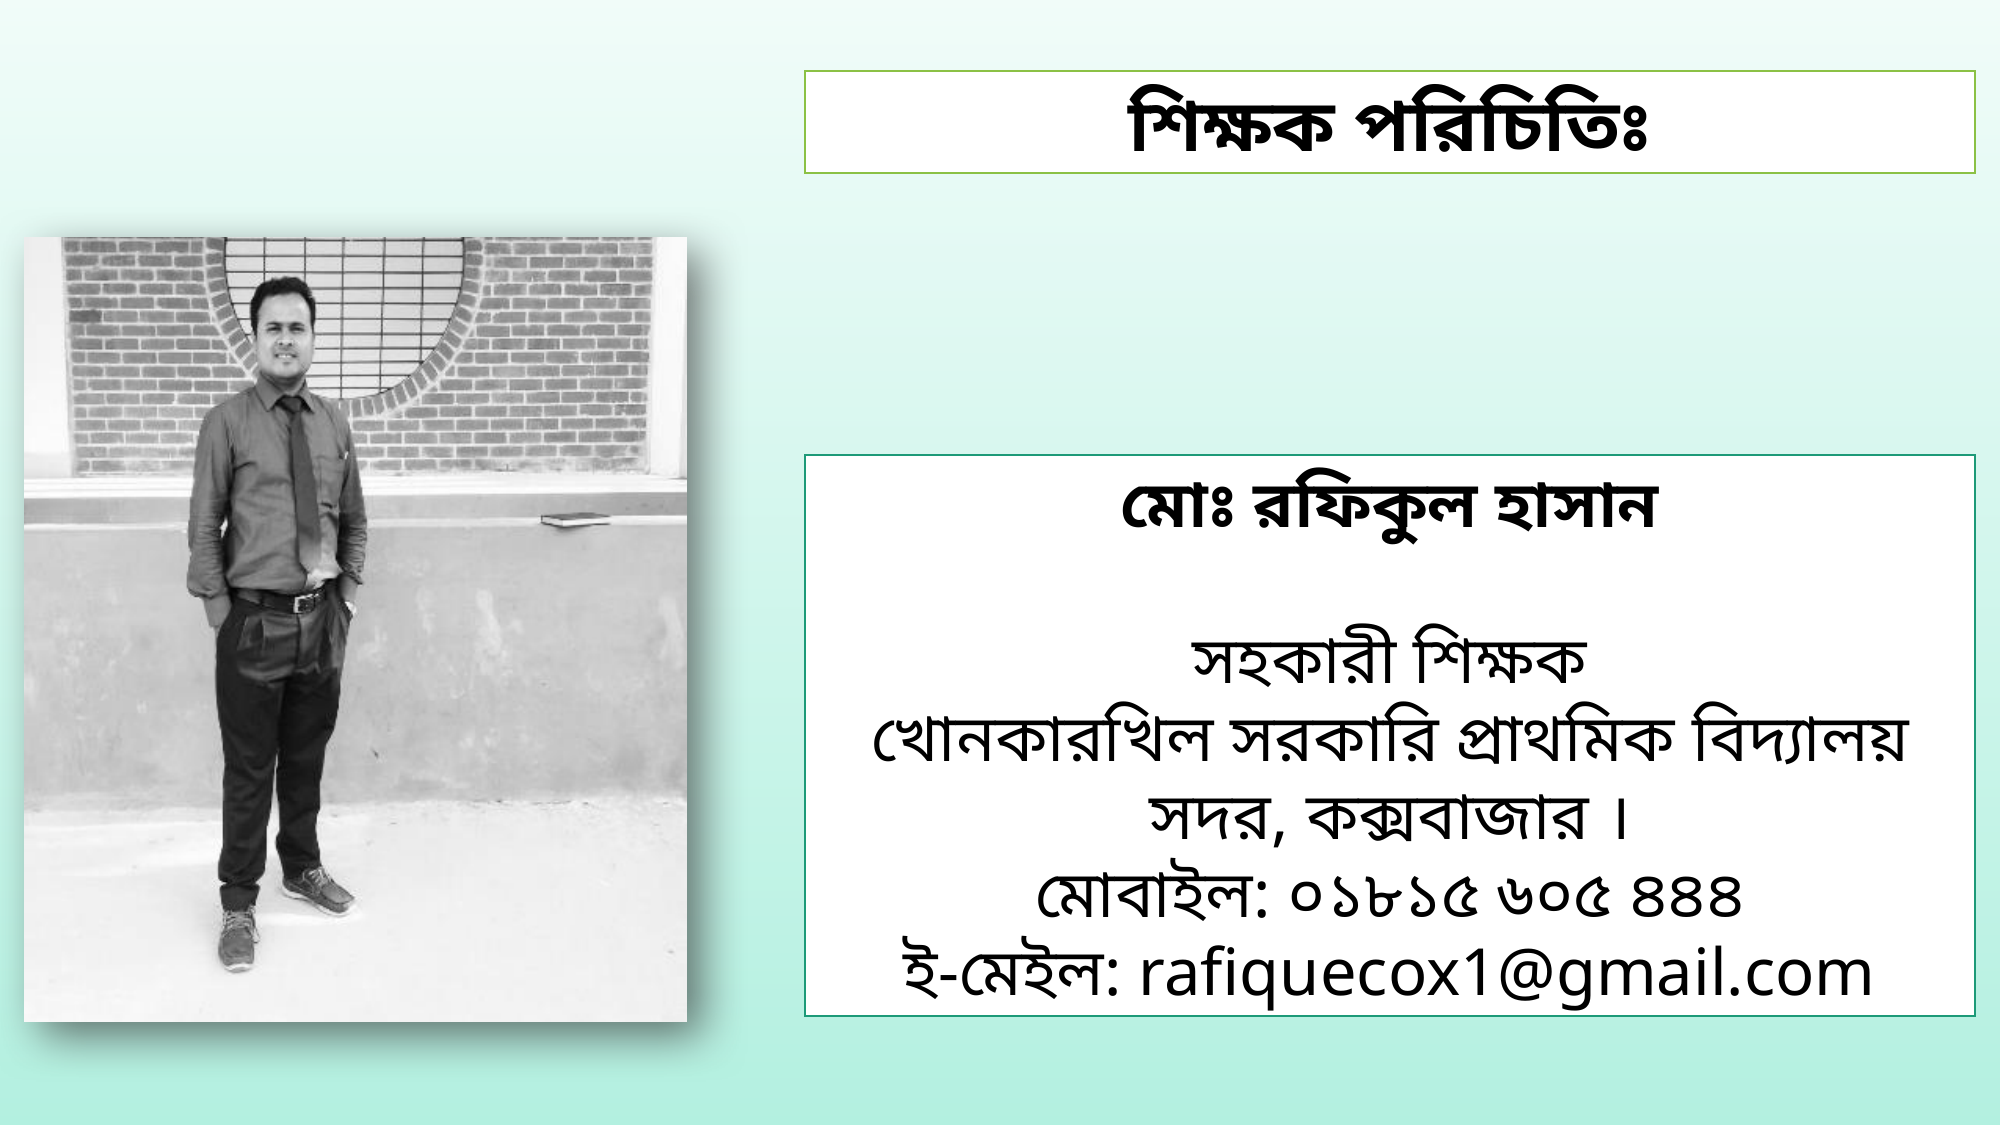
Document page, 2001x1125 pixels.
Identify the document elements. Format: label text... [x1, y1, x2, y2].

picture [24, 237, 687, 1022]
text_box শিক্ষক পরিচিতিঃ [804, 70, 1976, 174]
text_box মোঃ রফিকুল হাসান সহকারী শিক্ষক খোনকারখিল সরকারি প্রাথমিক বিদ্যালয় সদর, কক্সবাজার । মোবাইল: ০১৮১৫ ৬০৫ ৪৪৪ ই-মেইল: rafiquecox1@gmail.com [804, 454, 1976, 1017]
